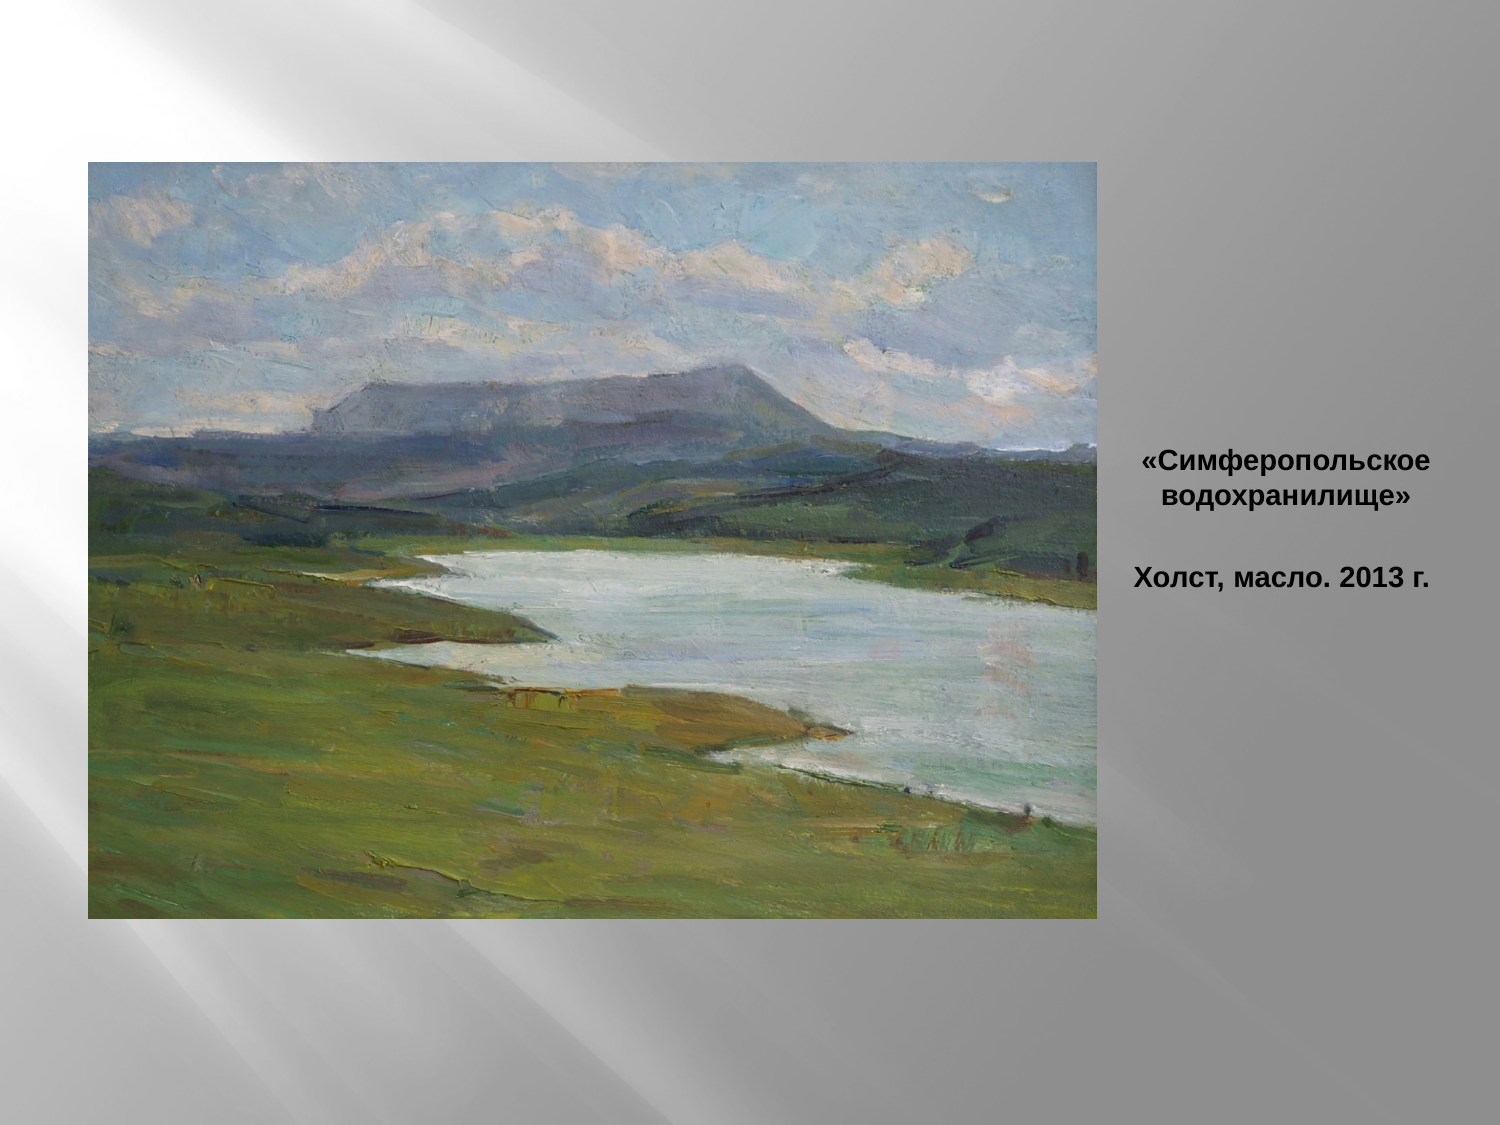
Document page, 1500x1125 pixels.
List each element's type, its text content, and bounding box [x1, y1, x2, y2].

picture [88, 162, 1097, 919]
list «Симферопольское водохранилище» Холст, масло. 2013 г. [1139, 434, 1457, 647]
